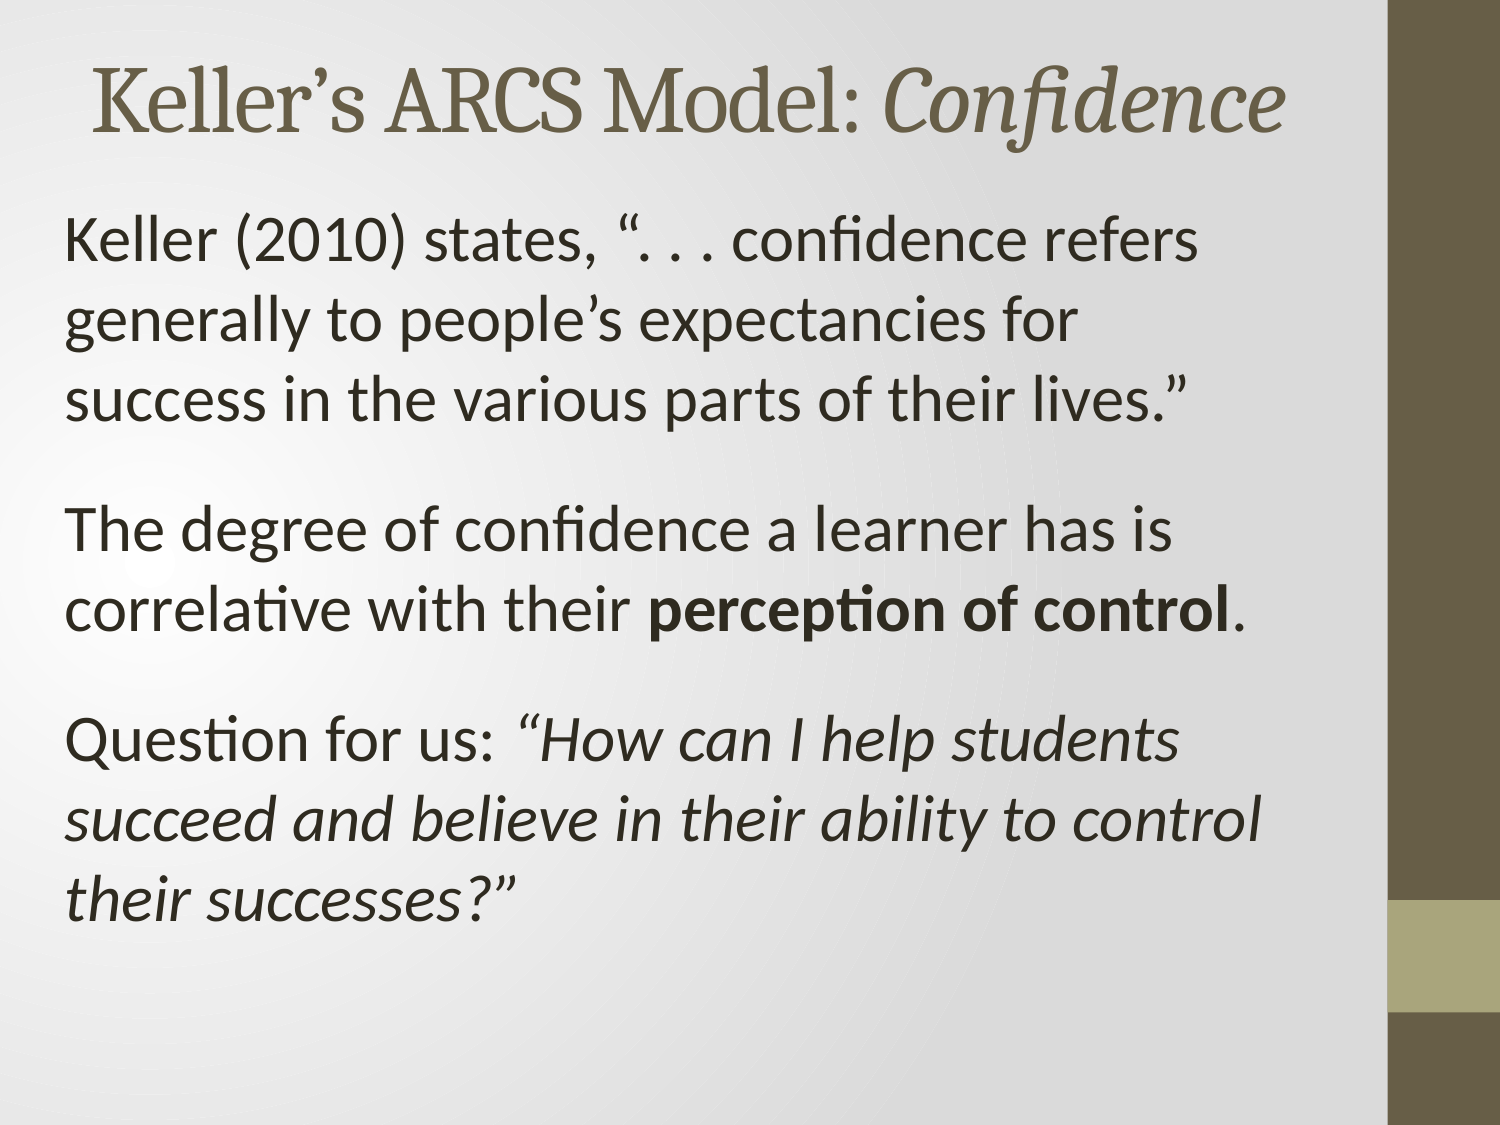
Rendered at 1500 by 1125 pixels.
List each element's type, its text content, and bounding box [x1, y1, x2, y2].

text_box Keller (2010) states, “. . . confidence refers generally to people’s expectancies for success in the various parts of their lives.” The degree of confidence a learner has is correlative with their perception of control. Question for us: “How can I help students succeed and believe in their ability to control their successes?” [50, 187, 1300, 942]
title Keller’s ARCS Model: Confidence [75, 0, 1375, 188]
